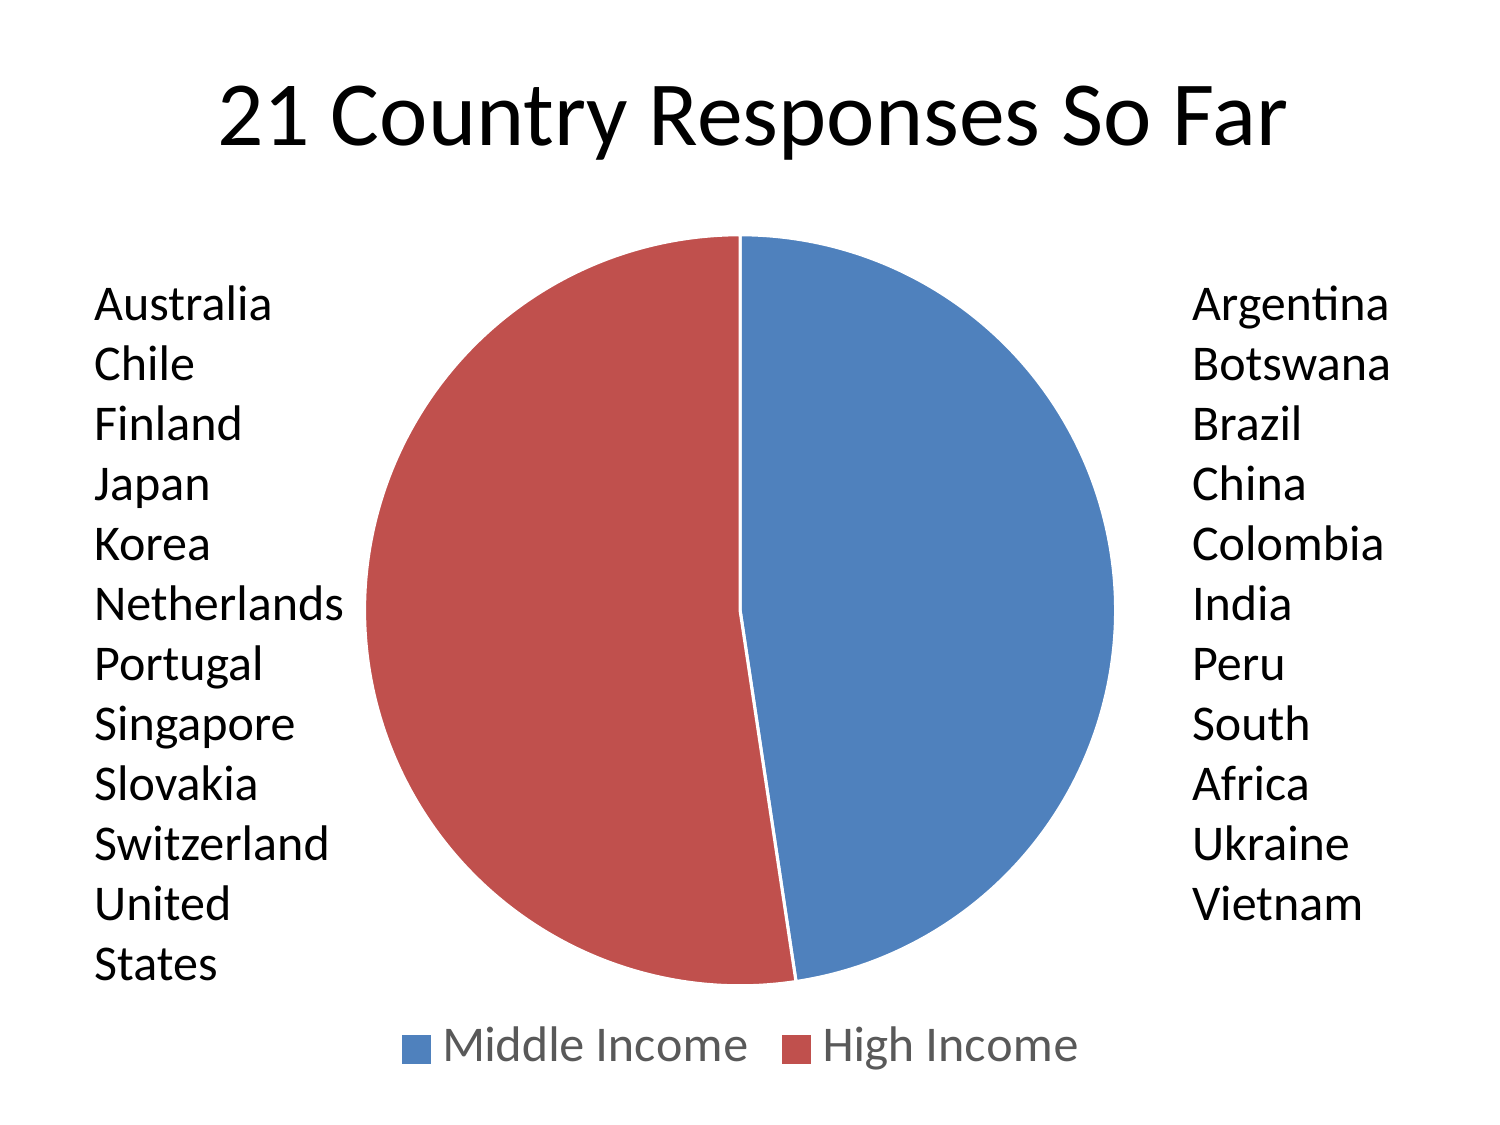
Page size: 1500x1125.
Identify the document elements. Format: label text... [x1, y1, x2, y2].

chart [206, 217, 1274, 1085]
title 21 Country Responses So Far [107, 0, 1401, 218]
text_box Australia Chile Finland Japan Korea Netherlands Portugal Singapore Slovakia Switzerland United States [79, 262, 201, 998]
text_box Argentina Botswana Brazil China Colombia India Peru South Africa Ukraine Vietnam [1279, 262, 1425, 938]
